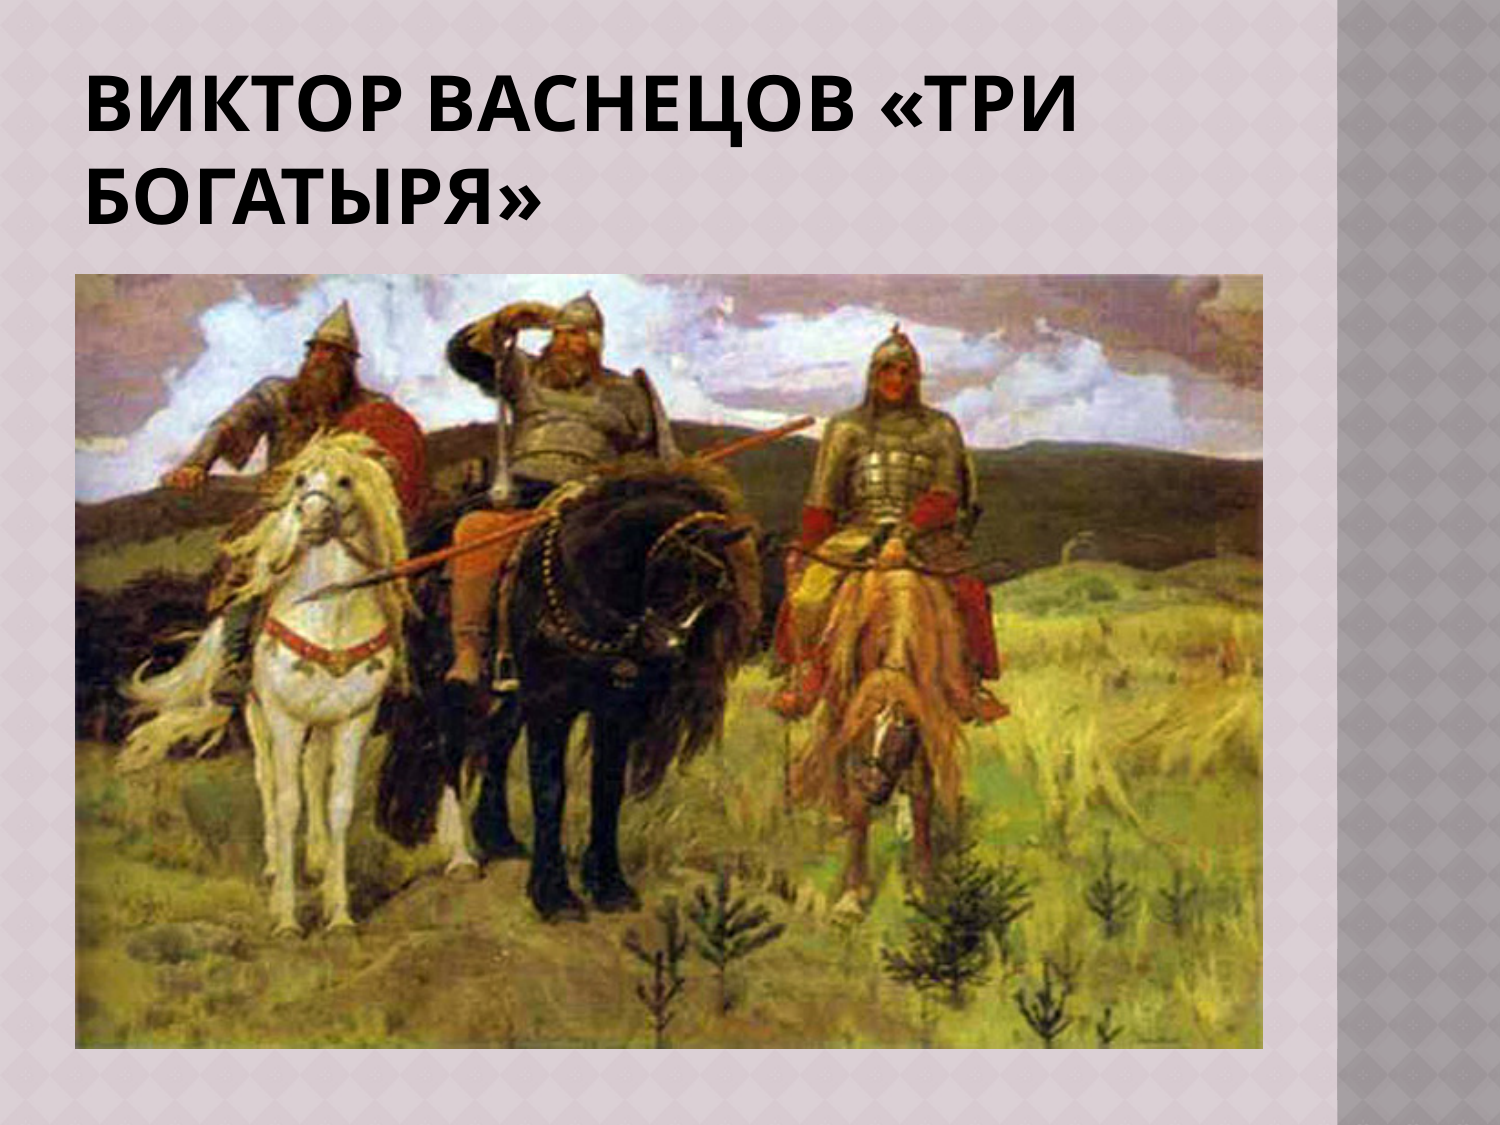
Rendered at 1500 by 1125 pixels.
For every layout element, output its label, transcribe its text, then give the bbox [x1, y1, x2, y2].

title Виктор Васнецов «Три богатыря» [75, 52, 1263, 240]
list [74, 274, 1263, 1049]
